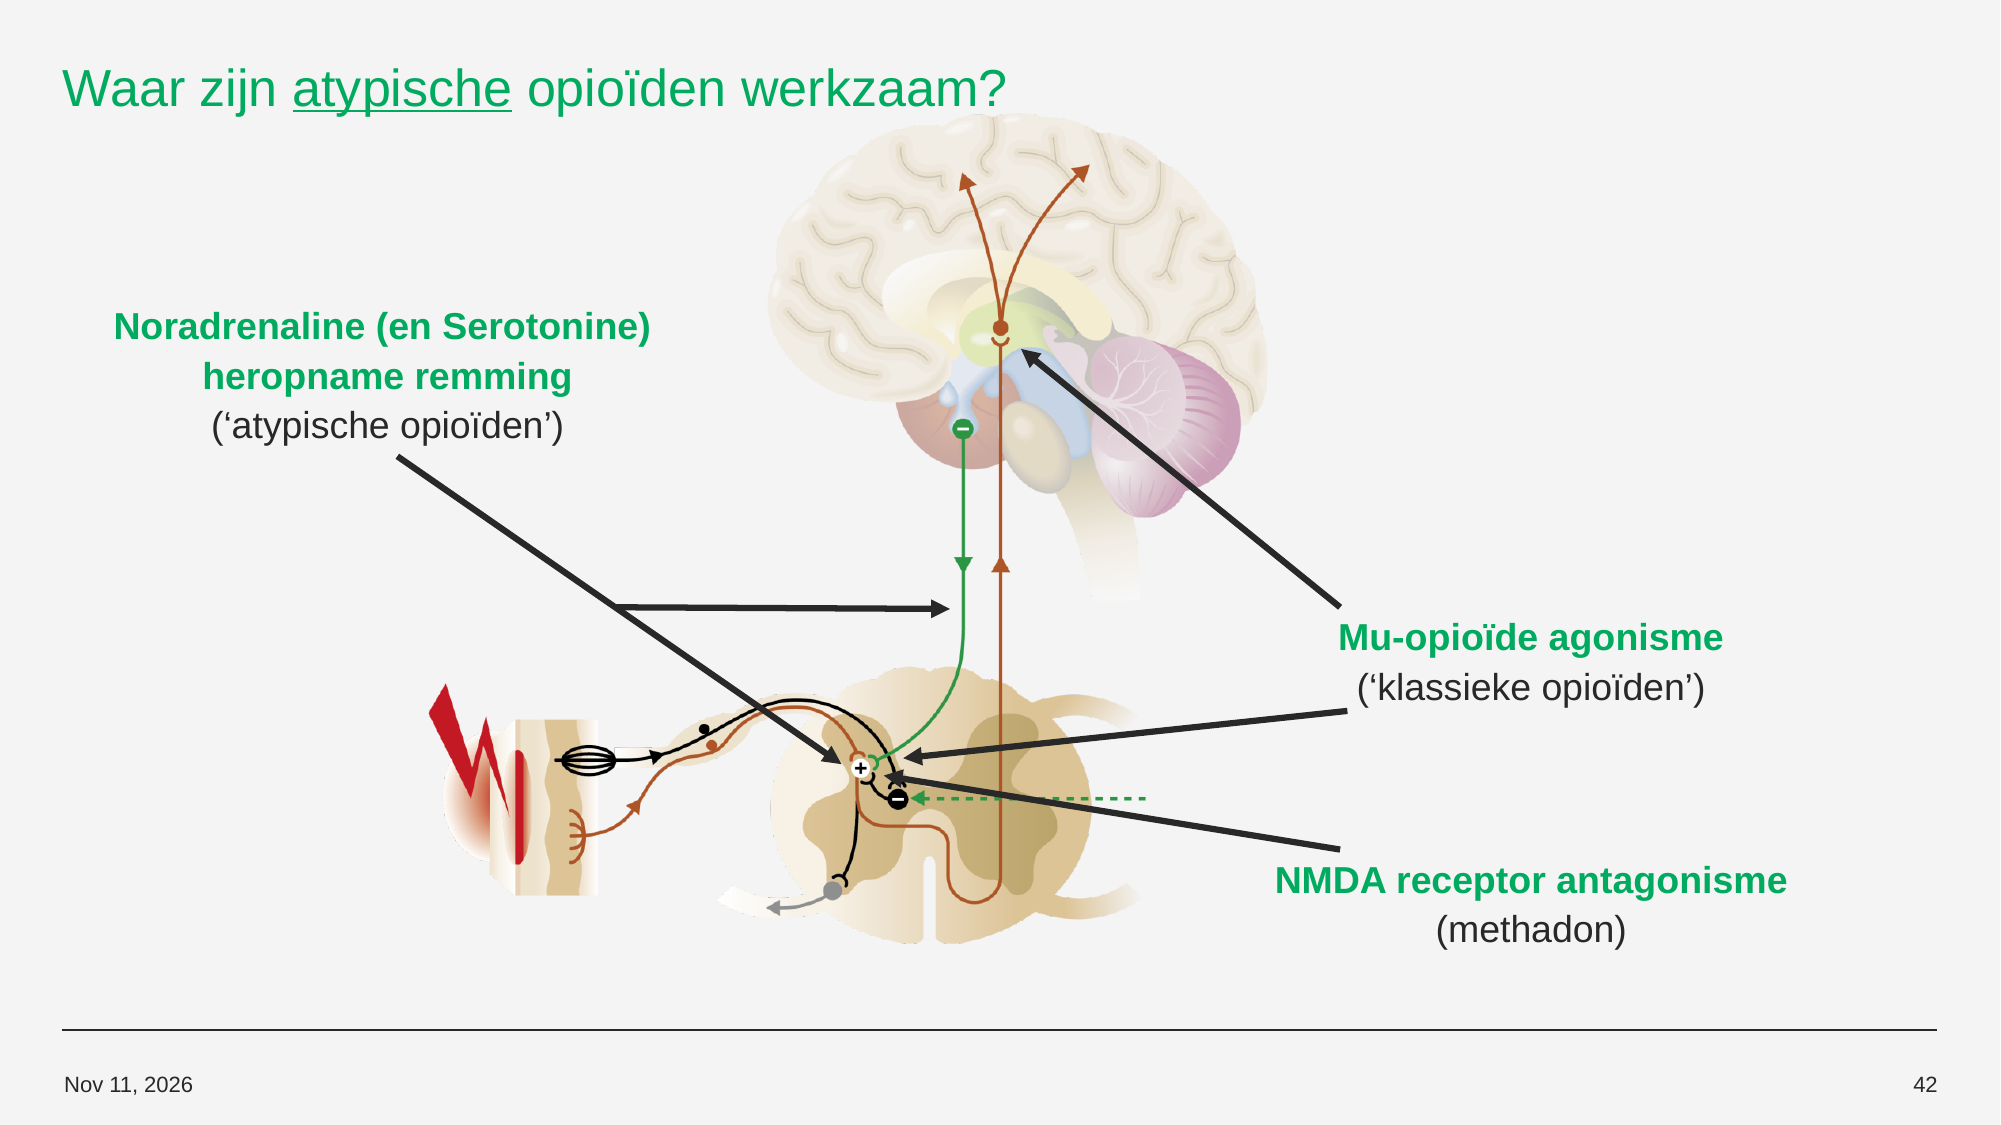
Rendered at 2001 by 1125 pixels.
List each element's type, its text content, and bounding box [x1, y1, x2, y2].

slide_number 42 [1792, 1071, 1938, 1096]
title Waar zijn atypische opioïden werkzaam? [62, 61, 1938, 211]
text_box Noradrenaline (en Serotonine) heropname remming (‘atypische opioïden’) [83, 297, 397, 372]
list Mu-opioïde agonisme (‘klassieke opioïden’) [1313, 608, 1749, 683]
slide_number 14-Oct-19 [64, 1071, 311, 1096]
text_box NMDA receptor antagonisme (methadon) [1295, 851, 1812, 926]
picture [397, 87, 1295, 972]
